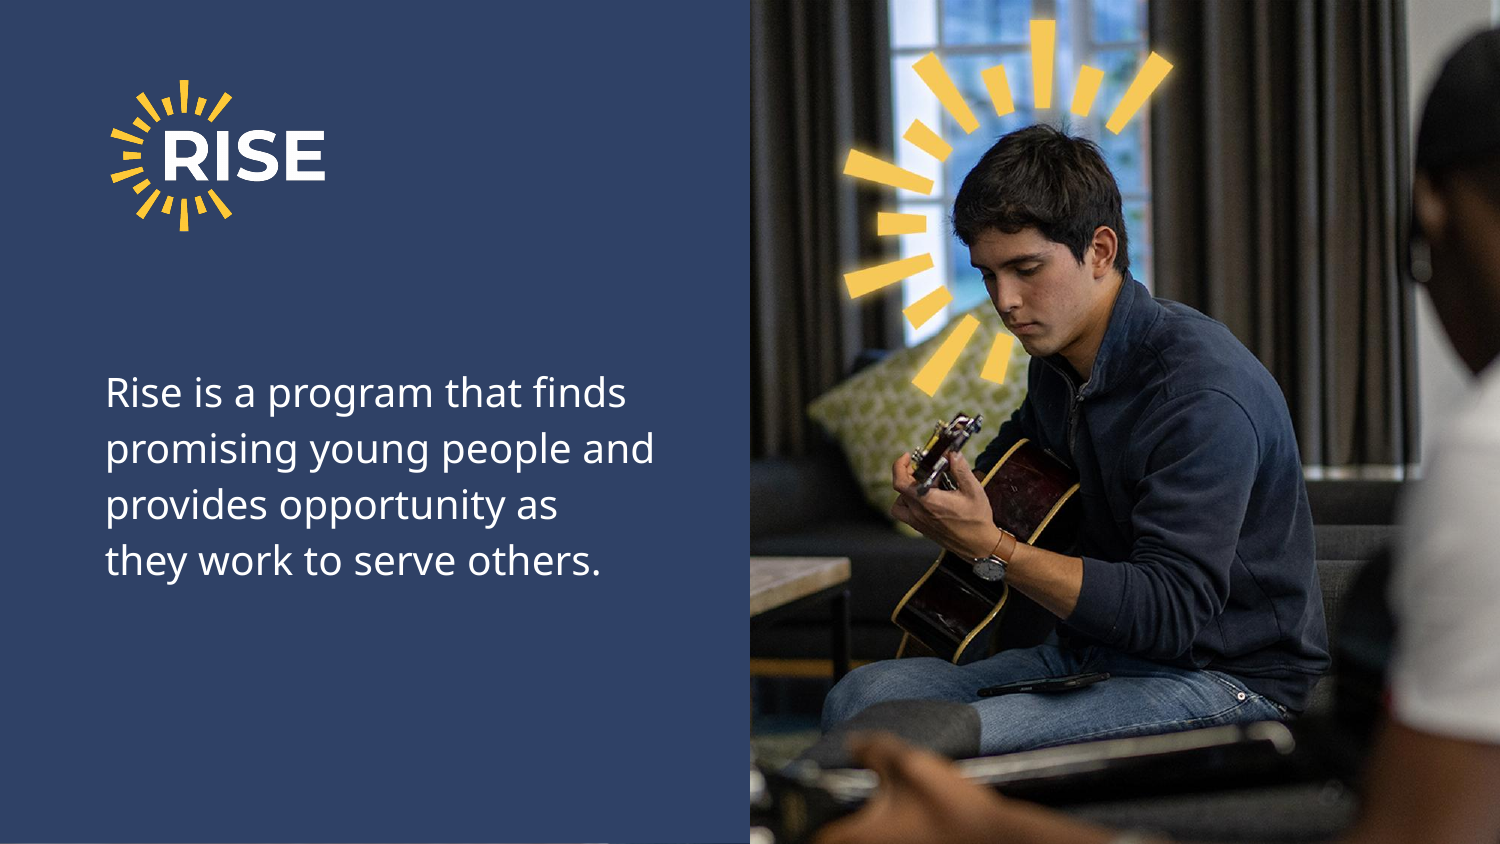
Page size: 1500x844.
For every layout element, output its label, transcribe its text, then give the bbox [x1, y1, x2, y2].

title Rise is a program that finds promising young people and provides opportunity as they work to serve others. [89, 344, 672, 679]
picture [749, 0, 1500, 844]
picture [89, 70, 346, 241]
